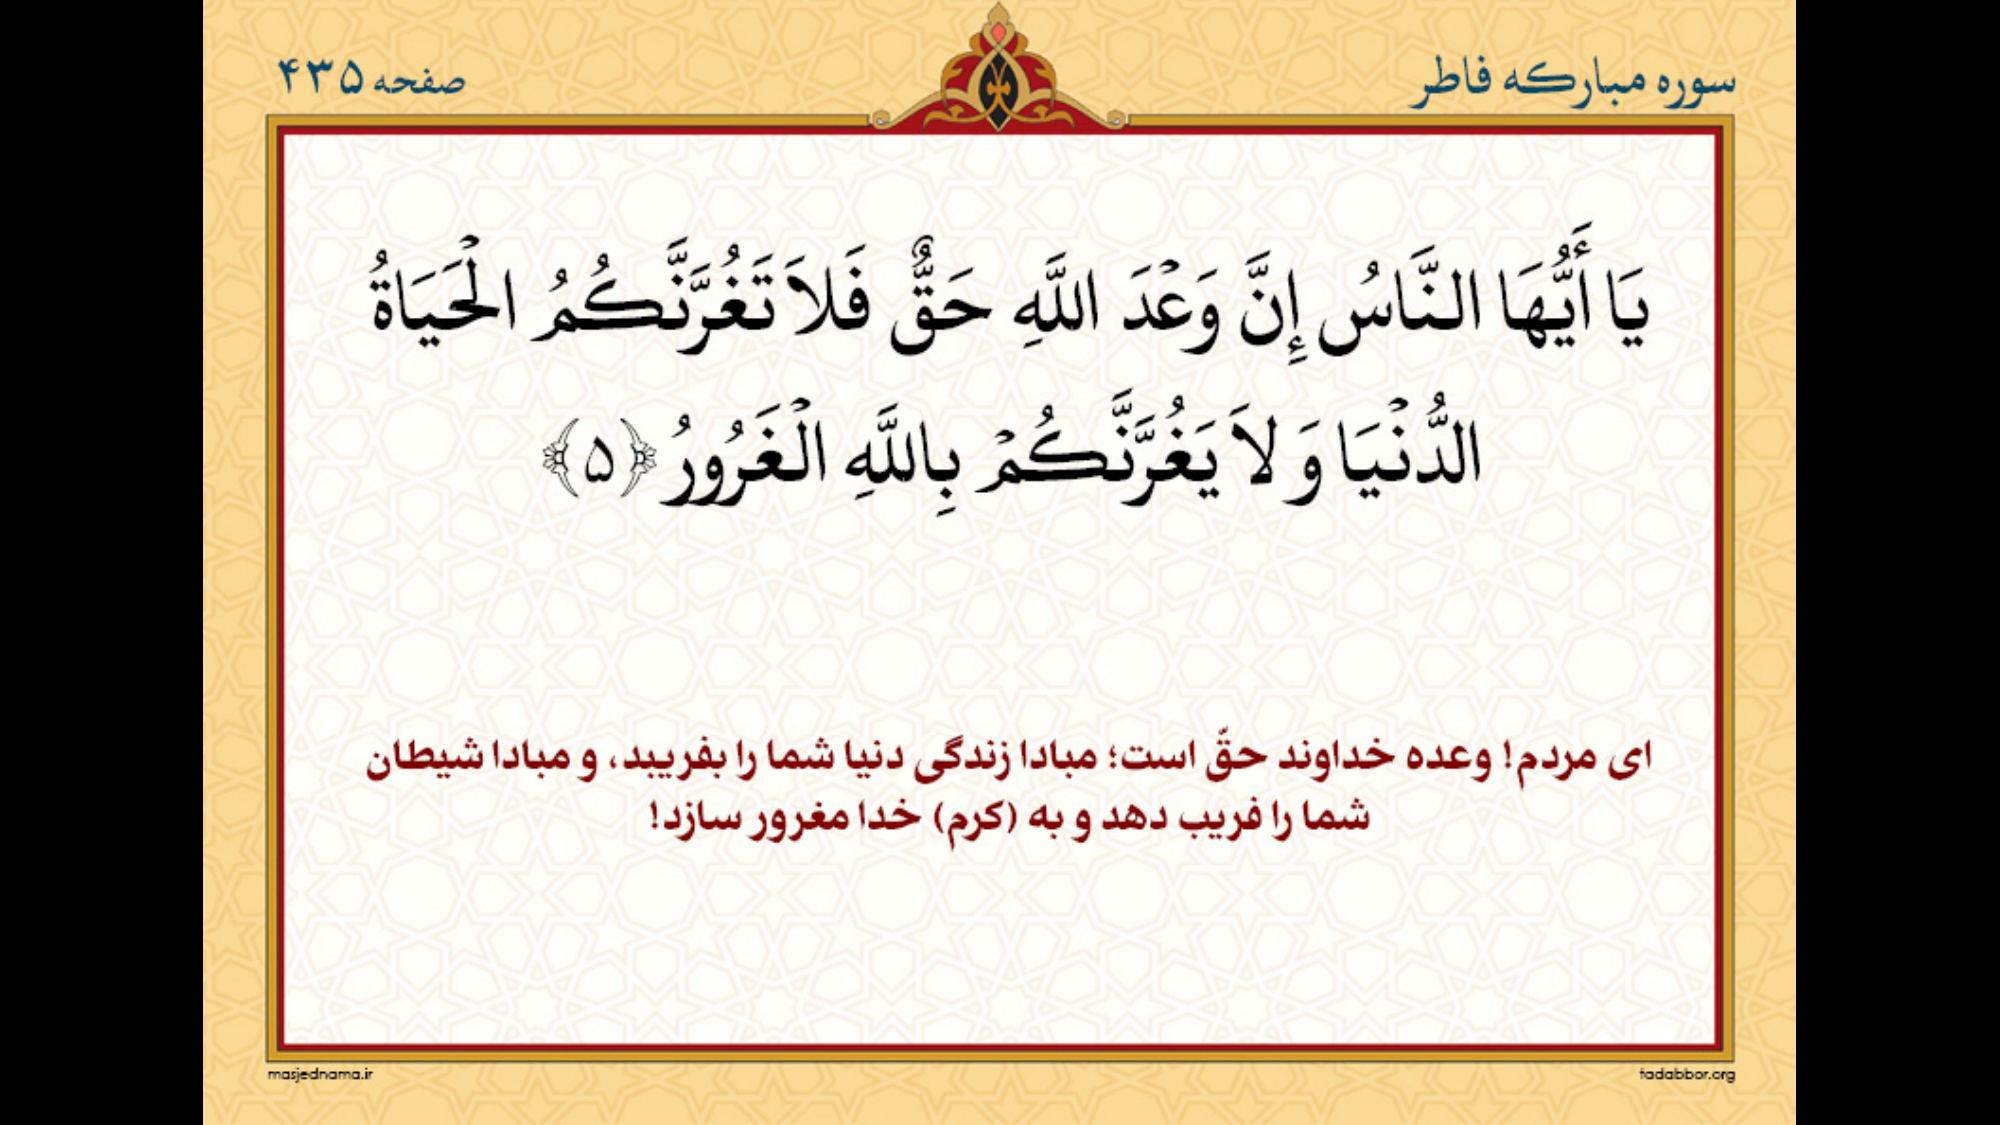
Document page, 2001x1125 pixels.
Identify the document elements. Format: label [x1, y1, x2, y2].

picture [203, 0, 1796, 1125]
